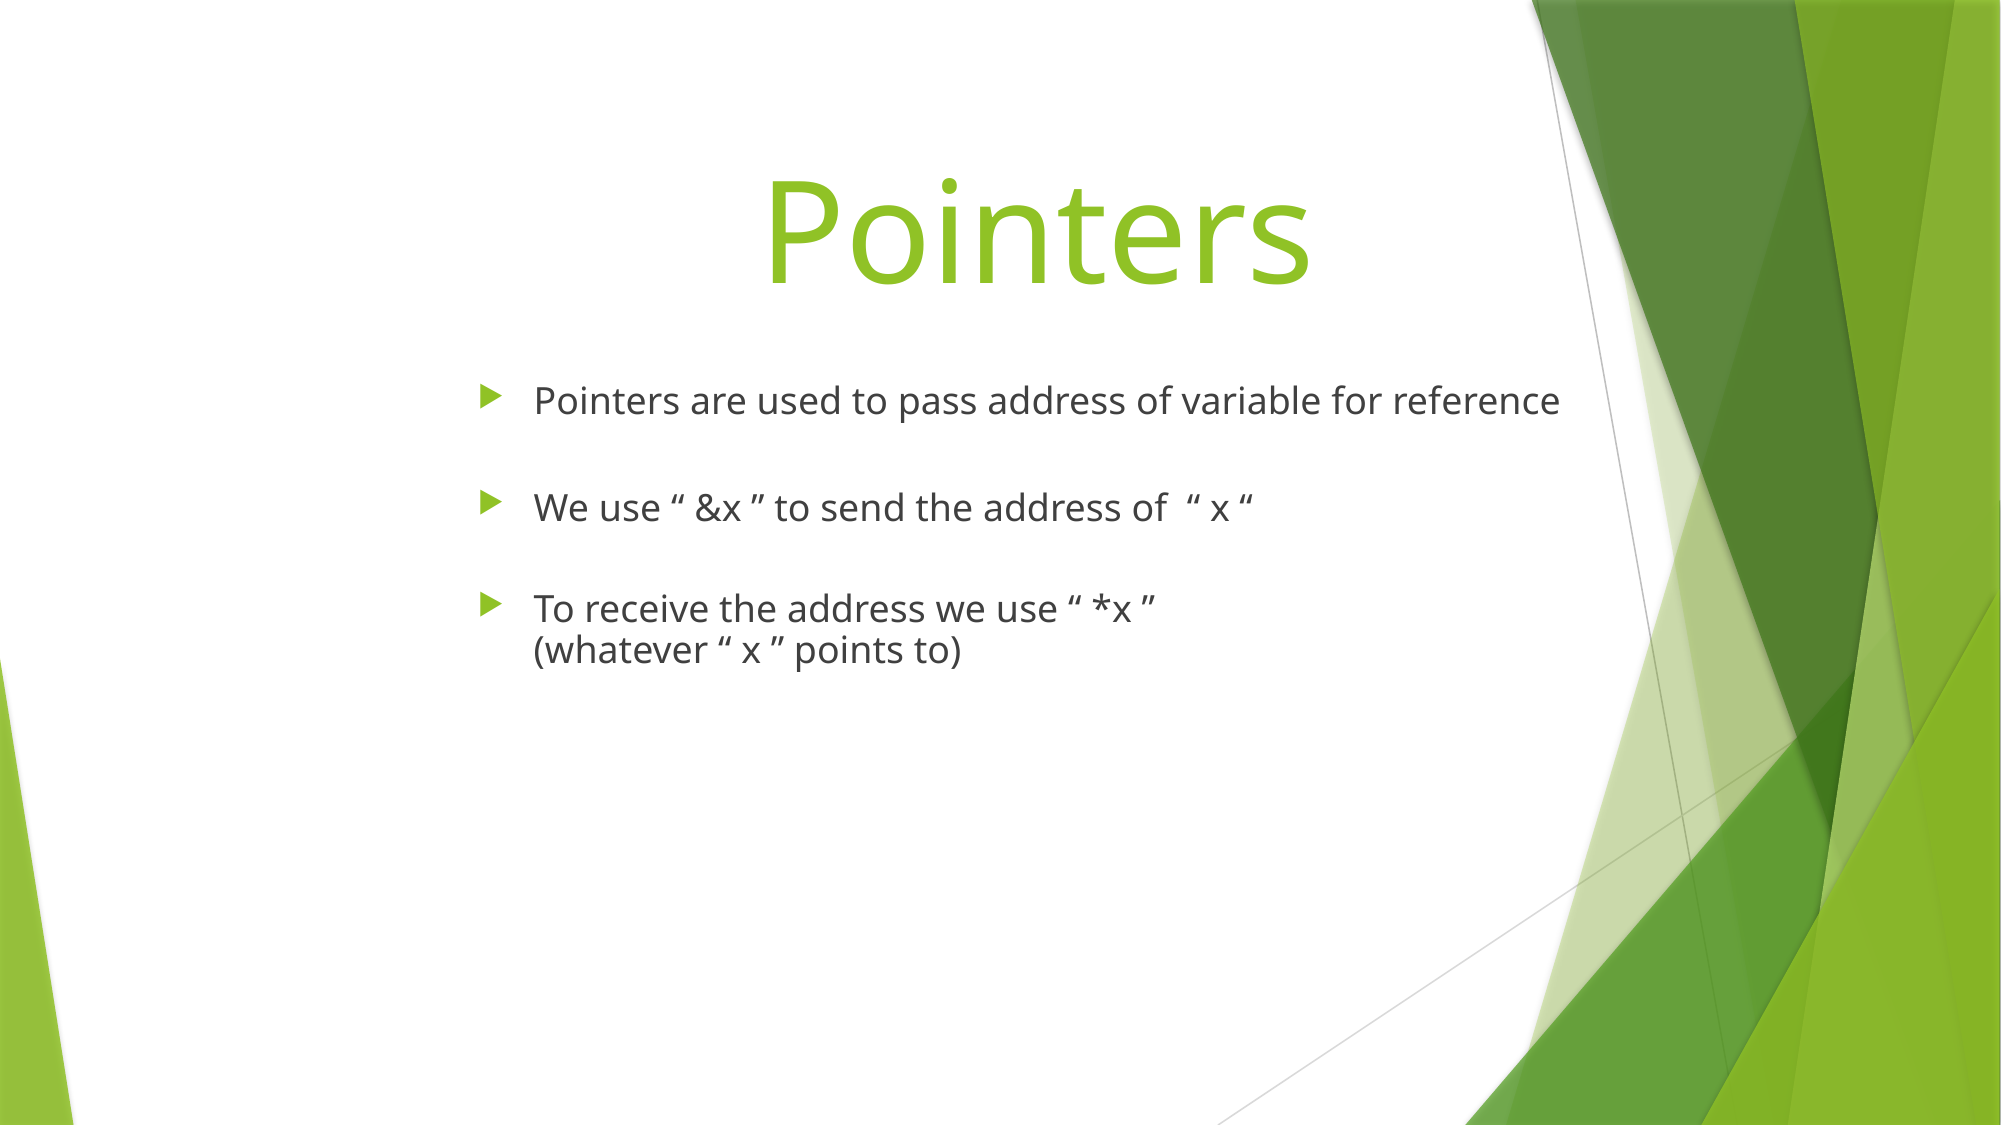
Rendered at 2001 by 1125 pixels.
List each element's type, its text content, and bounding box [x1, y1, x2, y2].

list Pointers are used to pass address of variable for reference We use “ &x ” to send the address of “ x “ To receive the address we use “ *x ” (whatever “ x ” points to) [462, 375, 1700, 1050]
title Pointers [362, 133, 1713, 321]
